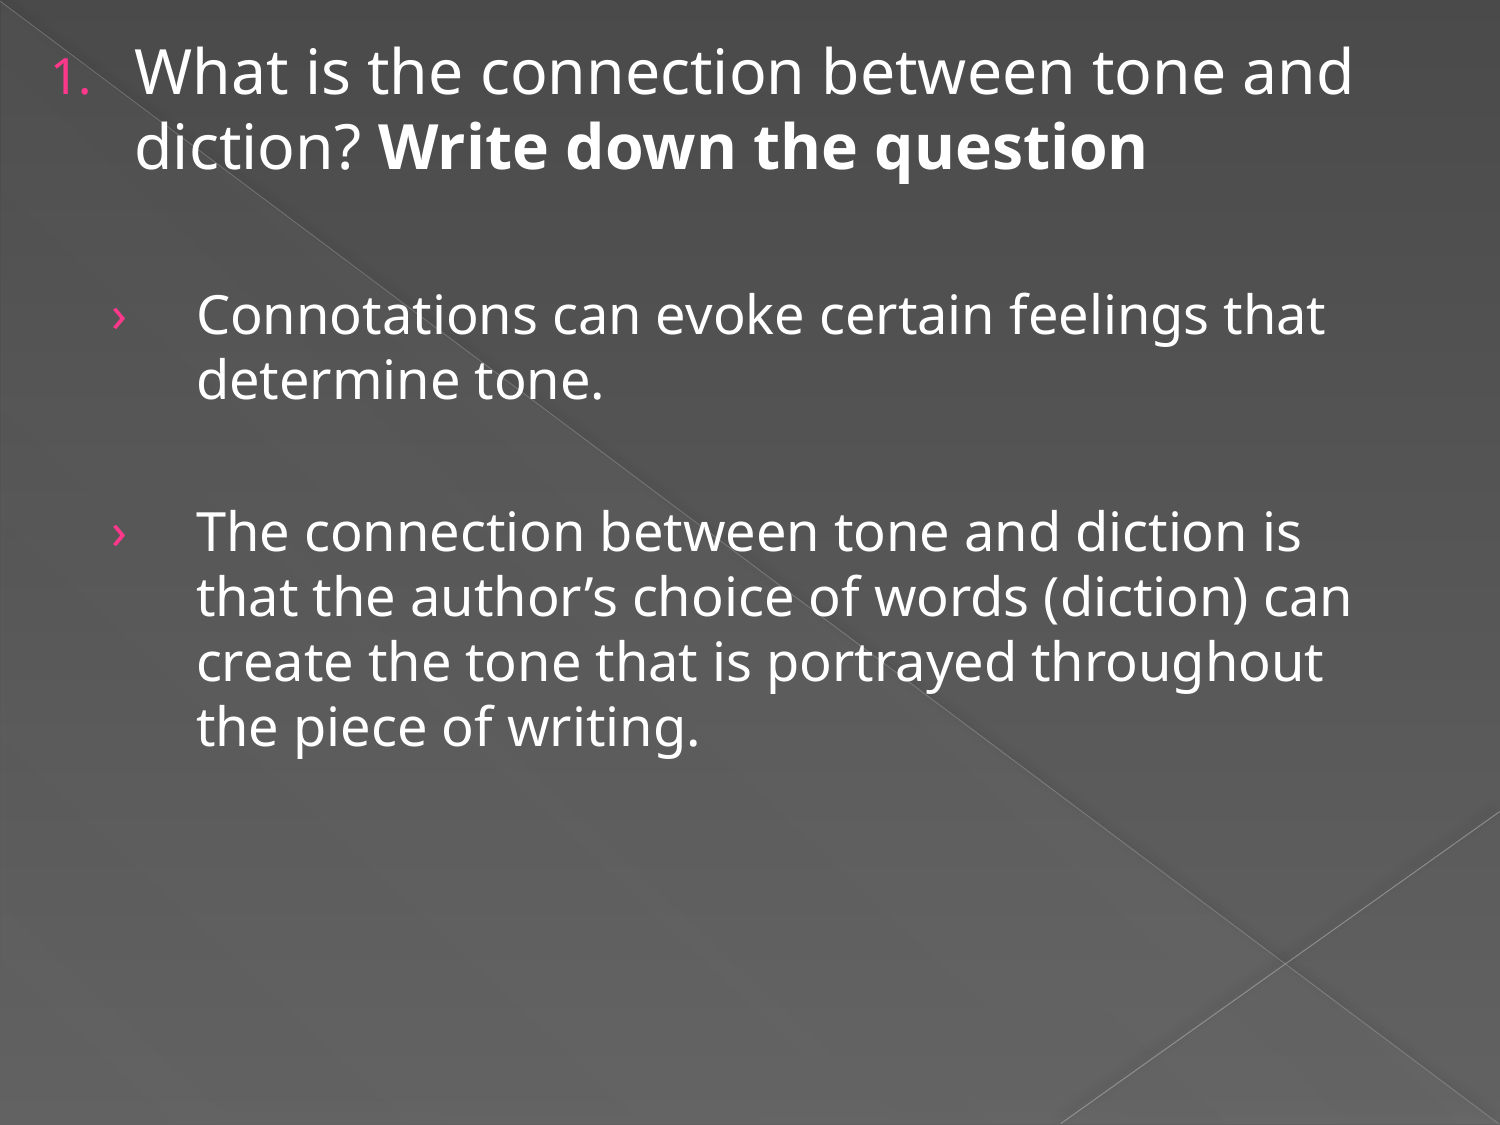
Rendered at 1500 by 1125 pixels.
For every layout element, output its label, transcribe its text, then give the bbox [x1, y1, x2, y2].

list What is the connection between tone and diction? Write down the question Connotations can evoke certain feelings that determine tone. The connection between tone and diction is that the author’s choice of words (diction) can create the tone that is portrayed throughout the piece of writing. [24, 24, 1425, 1059]
